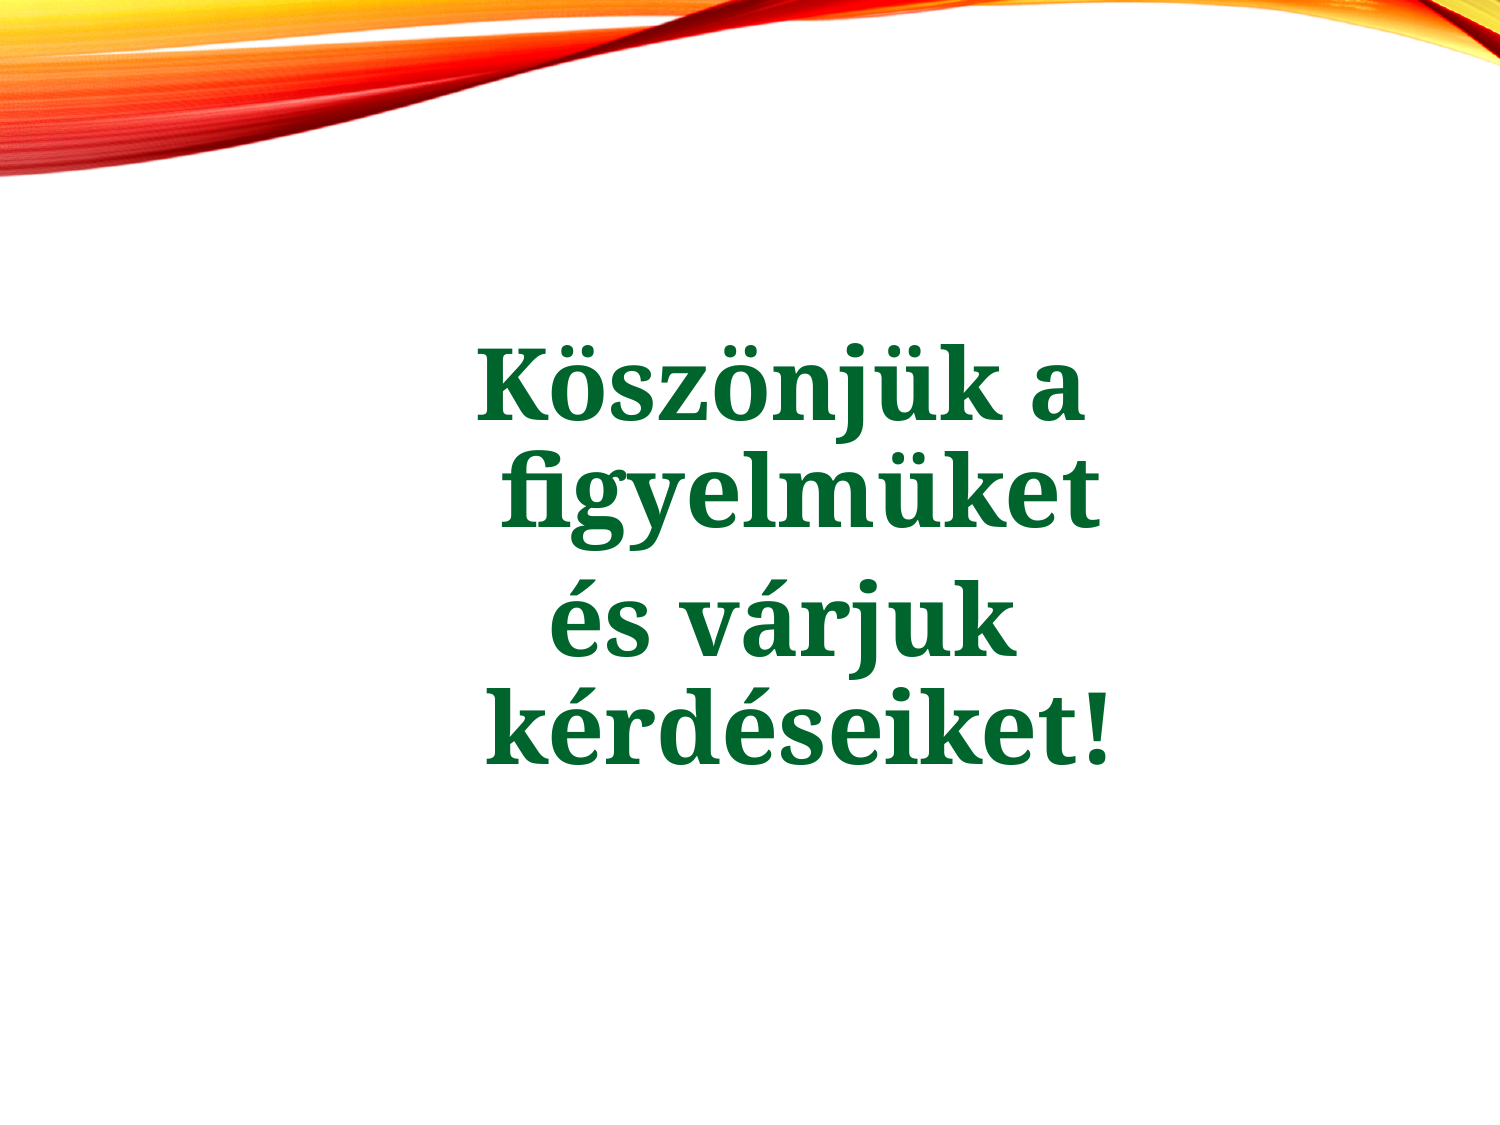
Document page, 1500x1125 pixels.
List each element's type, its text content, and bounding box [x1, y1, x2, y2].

list Köszönjük a figyelmüket és várjuk kérdéseiket! [301, 326, 1264, 1053]
picture [0, 0, 1500, 178]
